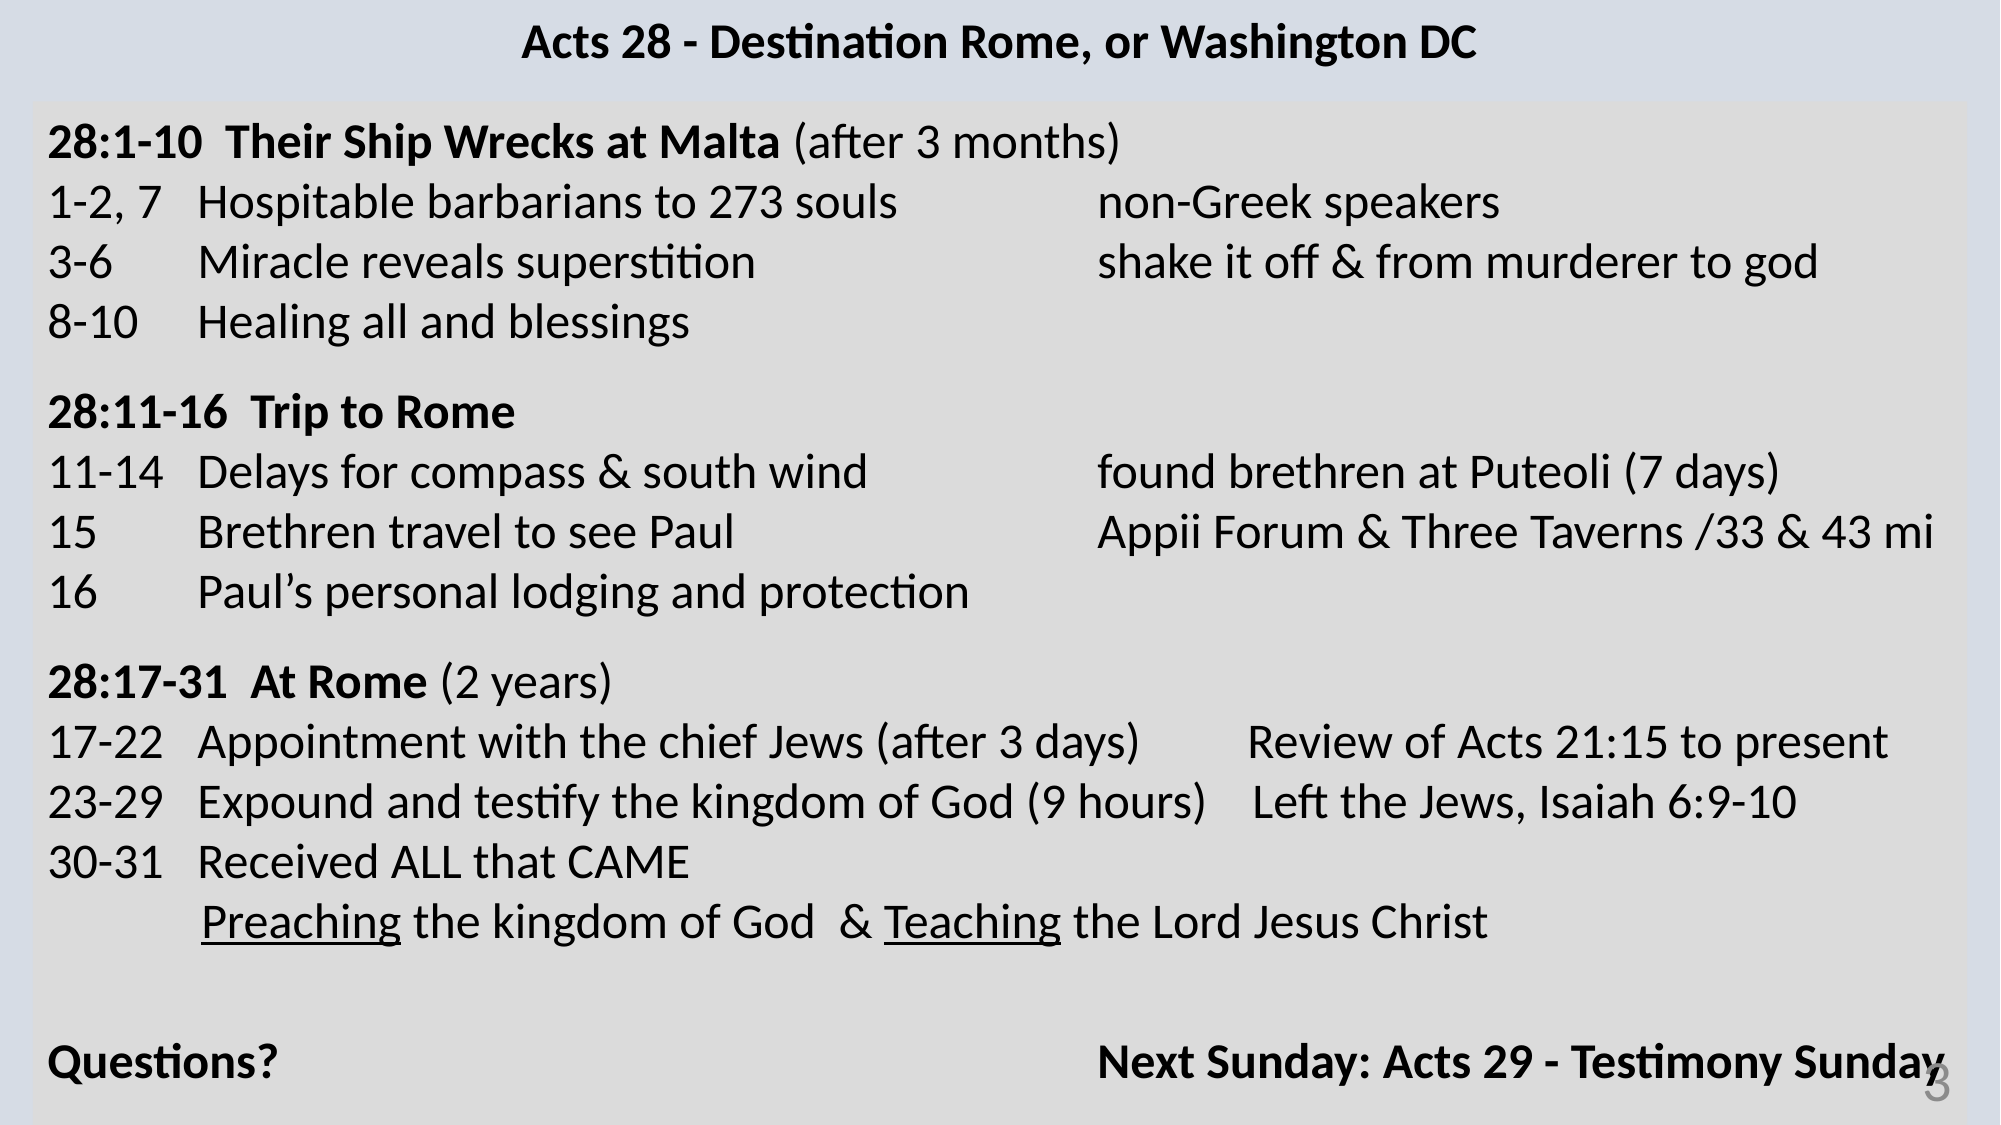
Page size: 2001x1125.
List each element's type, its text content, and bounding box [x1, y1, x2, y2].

text_box 28:1-10 Their Ship Wrecks at Malta (after 3 months) 1-2, 7 Hospitable barbarians to 273 souls non-Greek speakers 3-6 Miracle reveals superstition shake it off & from murderer to god 8-10 Healing all and blessings 28:11-16 Trip to Rome 11-14 Delays for compass & south wind found brethren at Puteoli (7 days) 15 Brethren travel to see Paul Appii Forum & Three Taverns /33 & 43 mi 16 Paul’s personal lodging and protection 28:17-31 At Rome (2 years) 17-22 Appointment with the chief Jews (after 3 days) Review of Acts 21:15 to present 23-29 Expound and testify the kingdom of God (9 hours) Left the Jews, Isaiah 6:9-10 30-31 Received ALL that CAME Preaching the kingdom of God & Teaching the Lord Jesus Christ Questions? Next Sunday: Acts 29 - Testimony Sunday [32, 101, 1968, 1125]
text_box Acts 28 - Destination Rome, or Washington DC [21, 0, 2000, 76]
slide_number 3 [1517, 1047, 1968, 1108]
